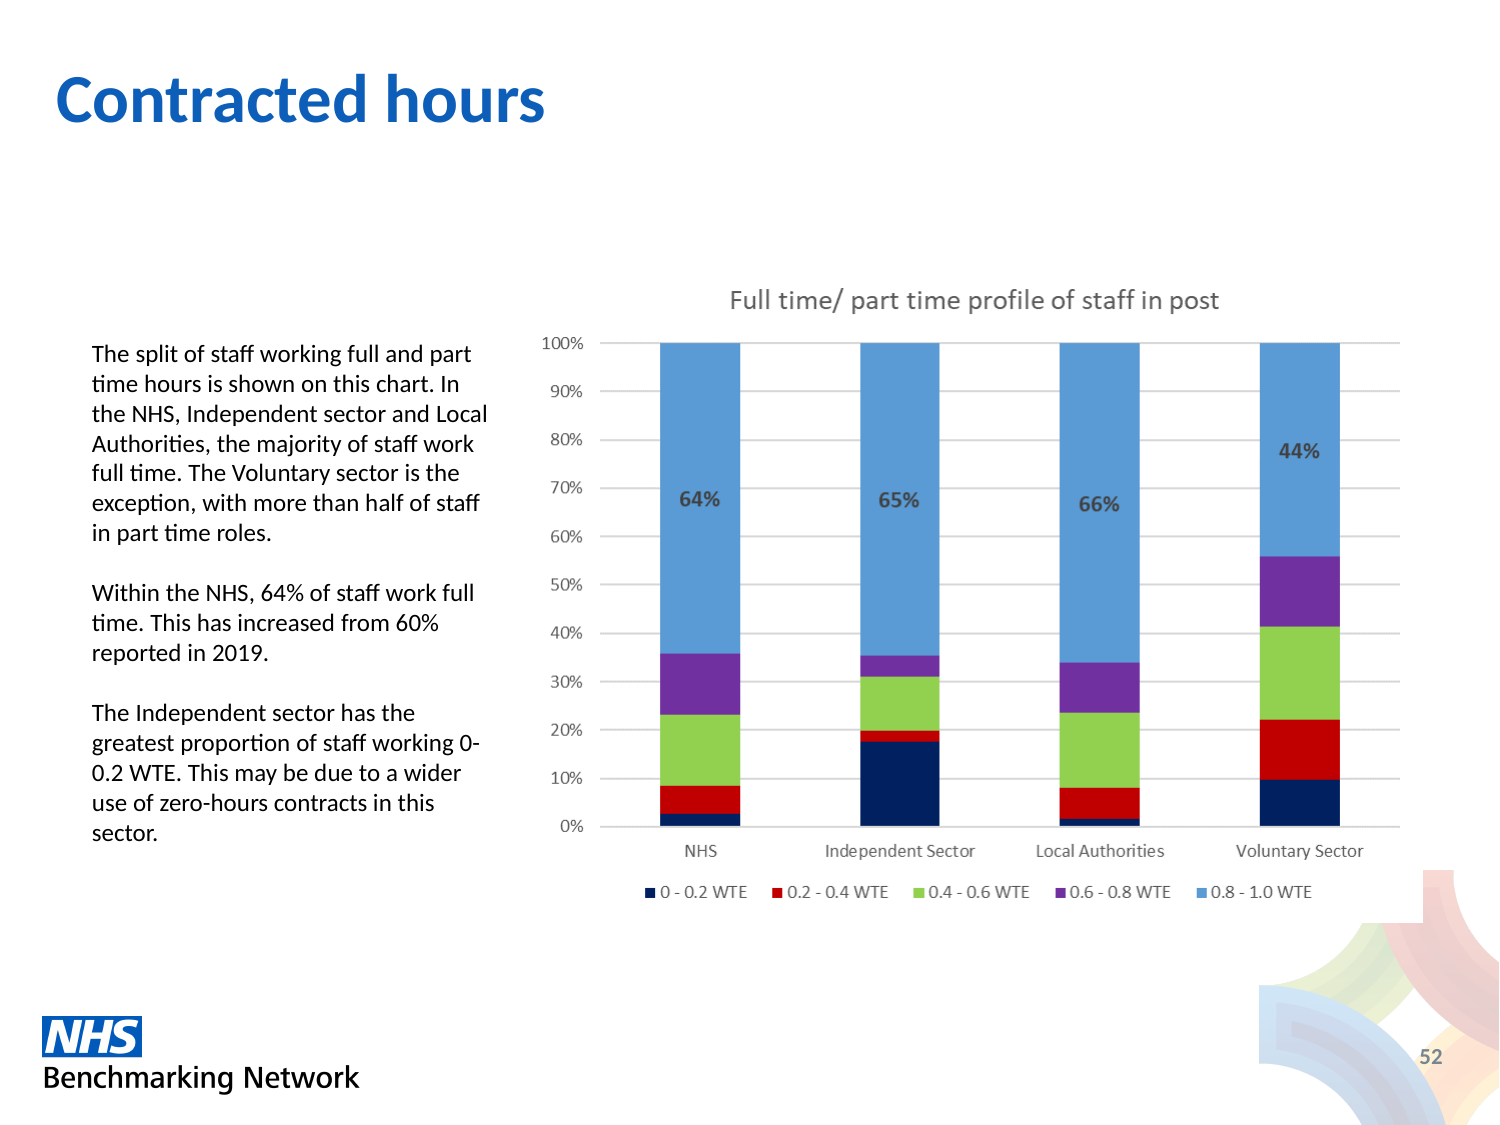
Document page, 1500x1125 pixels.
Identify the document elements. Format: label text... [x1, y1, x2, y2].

slide_number 52 [1191, 1025, 1458, 1086]
title Contracted hours [41, 28, 1459, 174]
text_box The split of staff working full and part time hours is shown on this chart. In the NHS, Independent sector and Local Authorities, the majority of staff work full time. The Voluntary sector is the exception, with more than half of staff in part time roles. Within the NHS, 64% of staff work full time. This has increased from 60% reported in 2019. The Independent sector has the greatest proportion of staff working 0-0.2 WTE. This may be due to a wider use of zero-hours contracts in this sector. [77, 329, 514, 854]
picture [42, 1016, 360, 1095]
picture [527, 266, 1423, 923]
